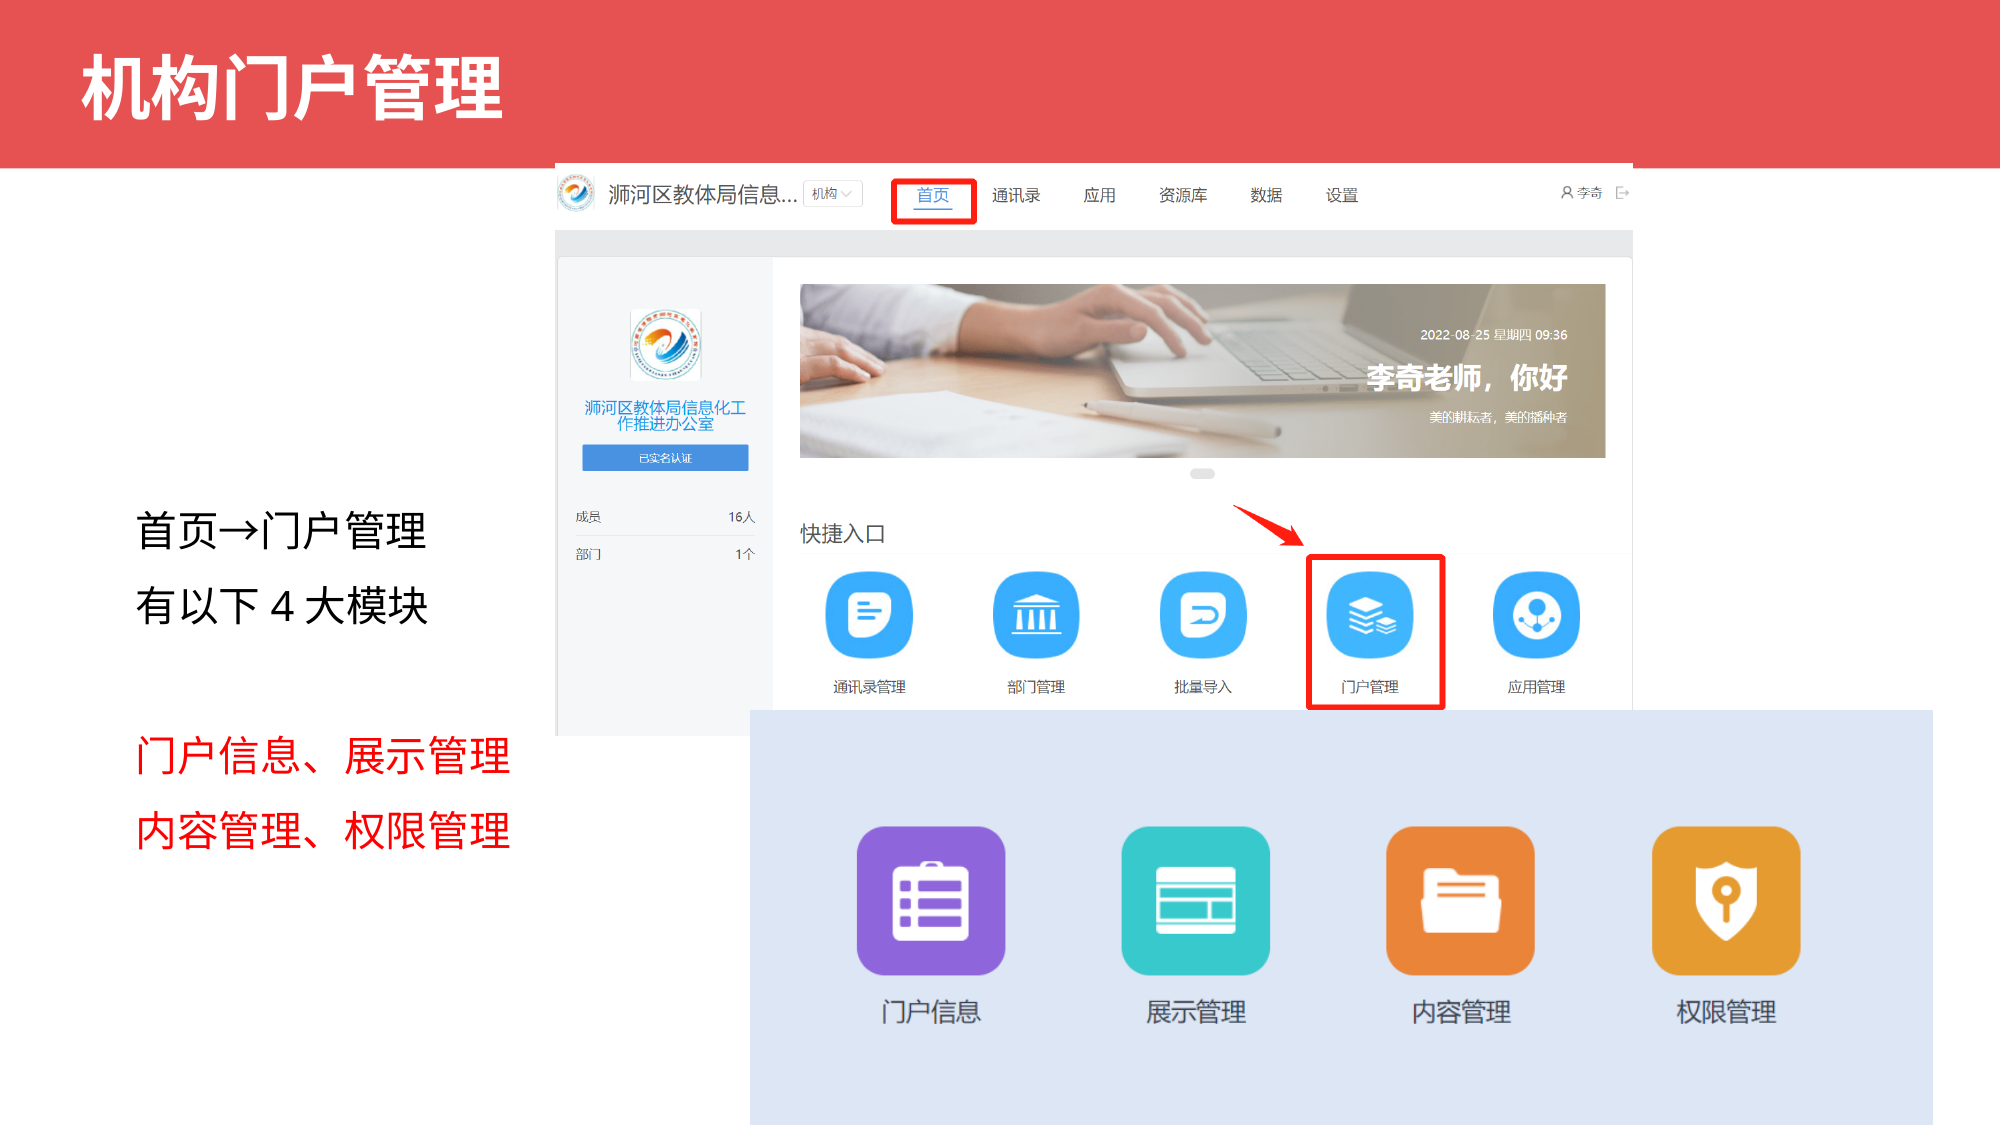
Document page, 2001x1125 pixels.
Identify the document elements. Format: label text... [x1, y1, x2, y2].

text_box 首页→门户管理 有以下4大模块 门户信息、展示管理 内容管理、权限管理 [120, 472, 617, 963]
title 机构门户管理 [65, 37, 932, 146]
picture [0, 0, 2000, 1125]
text_box [0, 167, 750, 1125]
text_box [1633, 167, 2000, 1125]
